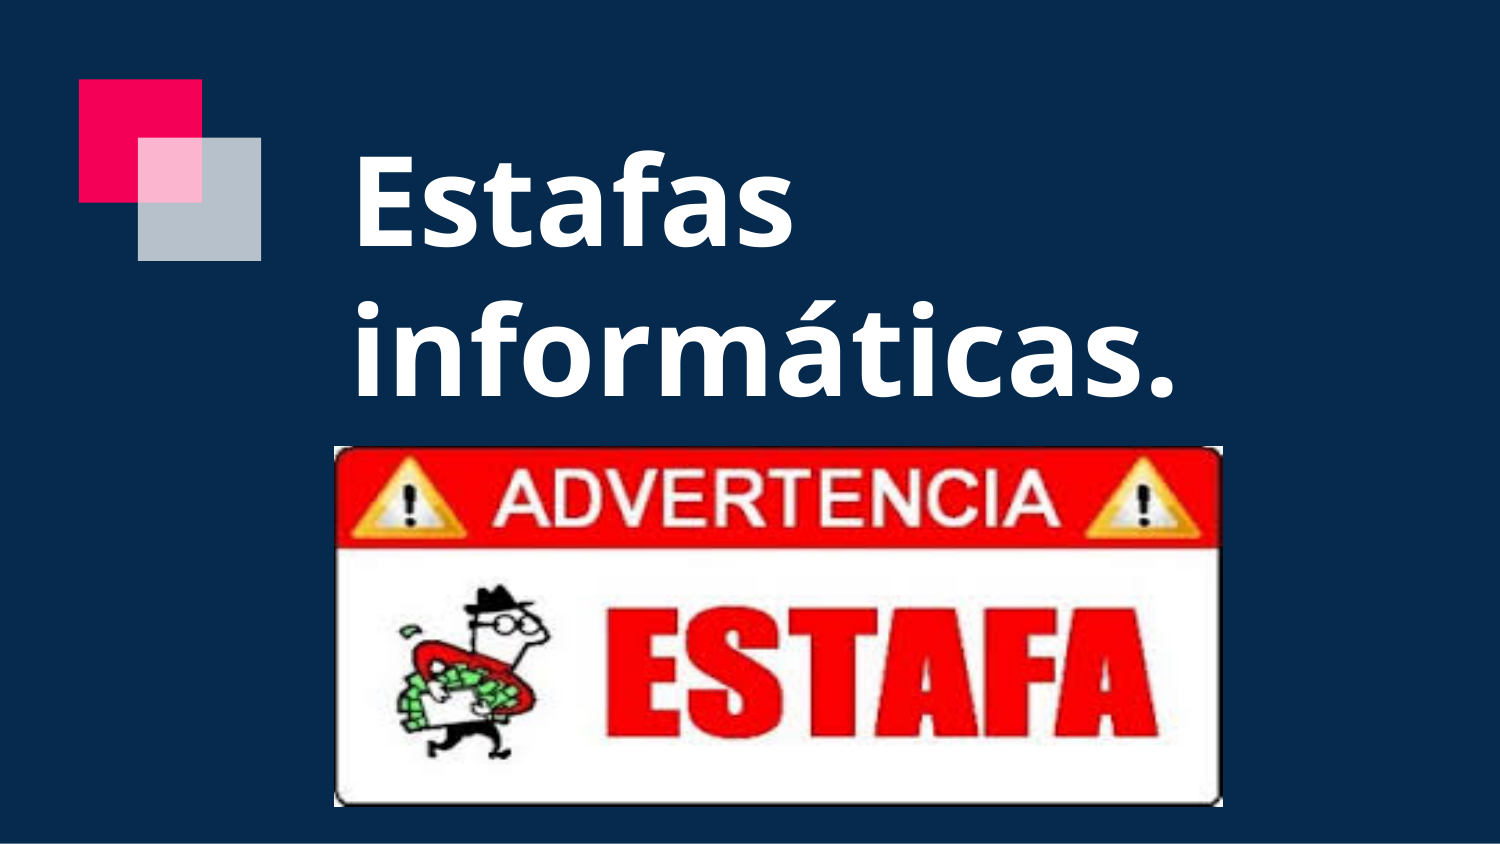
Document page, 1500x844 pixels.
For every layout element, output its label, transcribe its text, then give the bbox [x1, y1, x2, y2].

picture [334, 446, 1224, 807]
title Estafas informáticas. [334, 106, 1318, 765]
